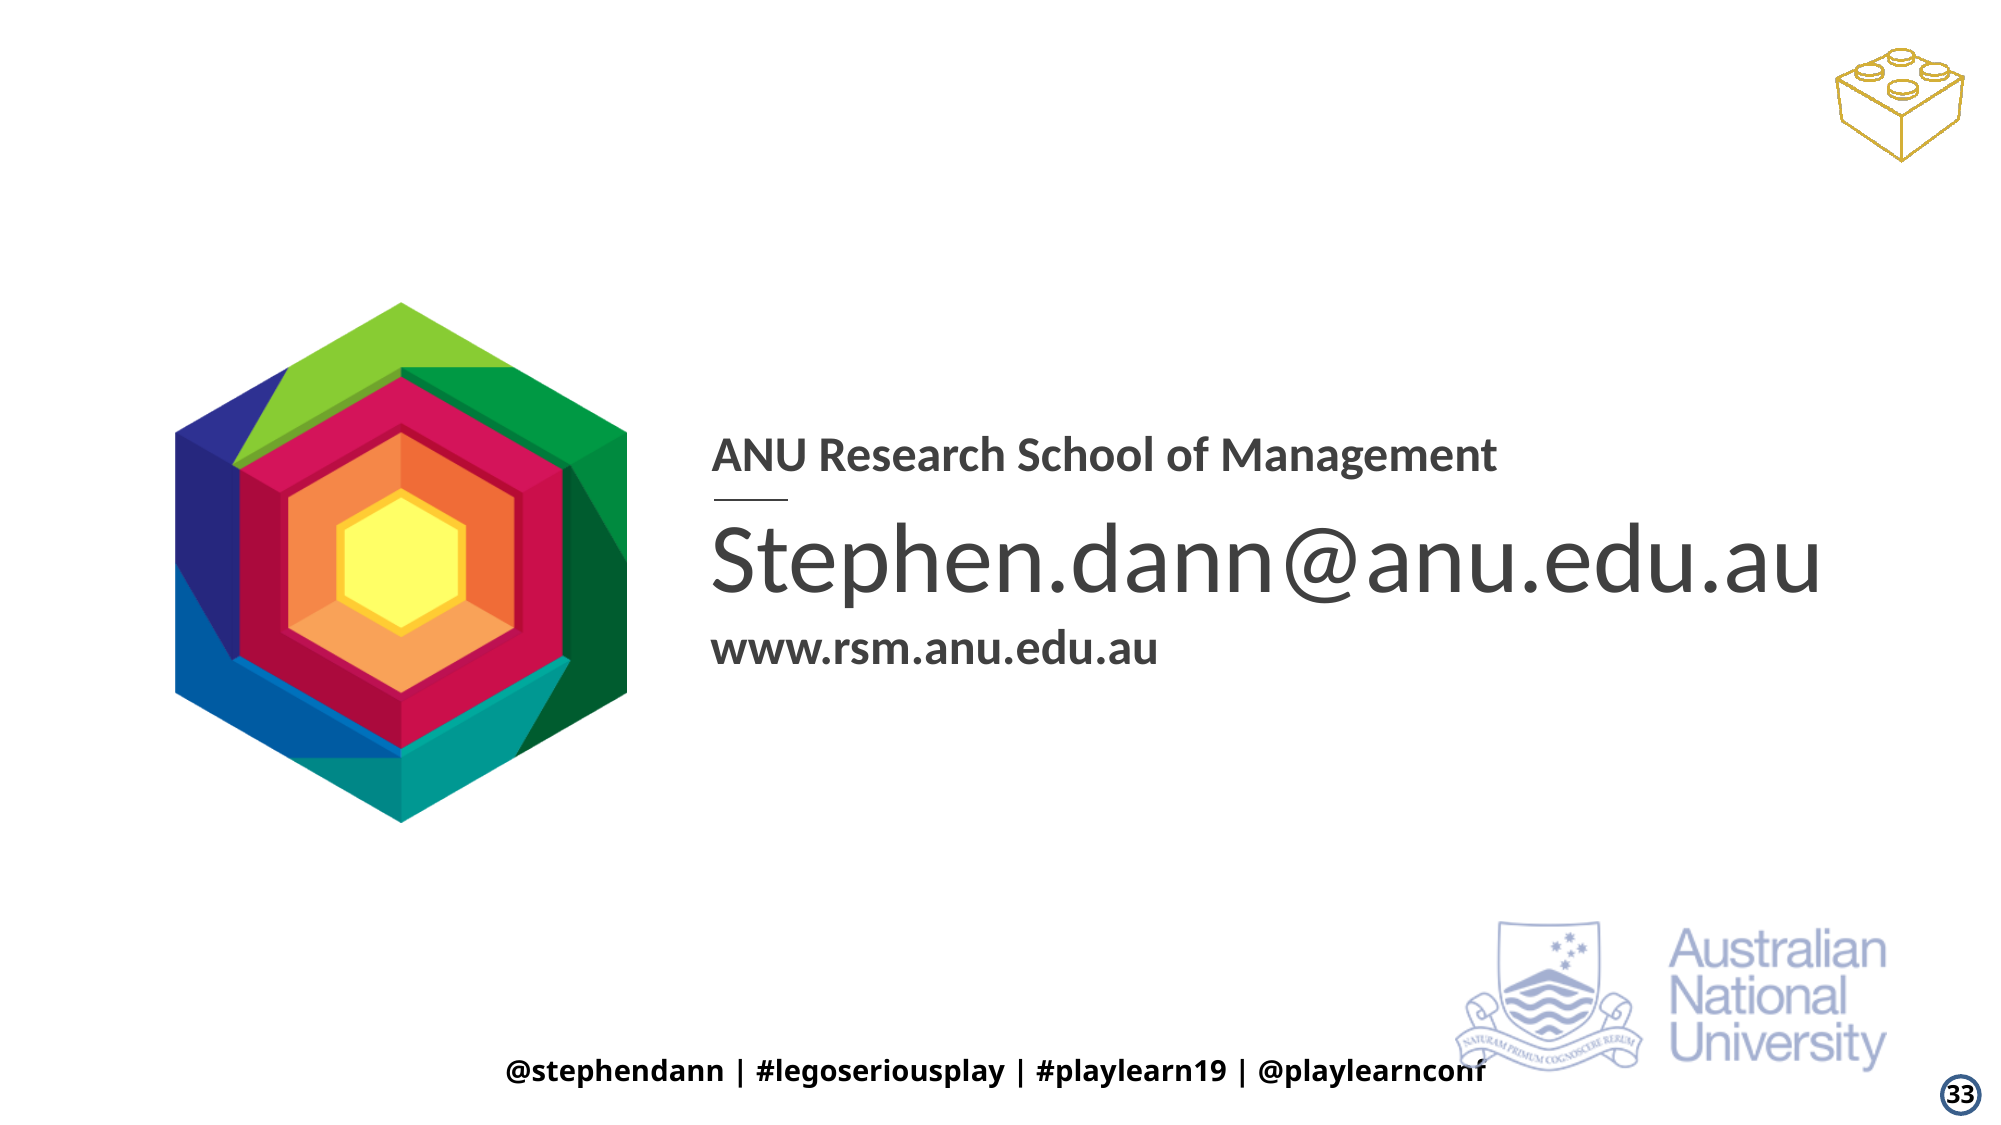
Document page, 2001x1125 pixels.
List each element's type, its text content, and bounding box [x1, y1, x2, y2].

footer @stephendann | #legoseriousplay | #playlearn19 | @playlearnconf [99, 1042, 1900, 1103]
picture [1833, 45, 1967, 164]
picture [174, 301, 627, 823]
slide_number 33 [1921, 1065, 2000, 1125]
picture [1455, 921, 1888, 1074]
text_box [695, 413, 1929, 684]
